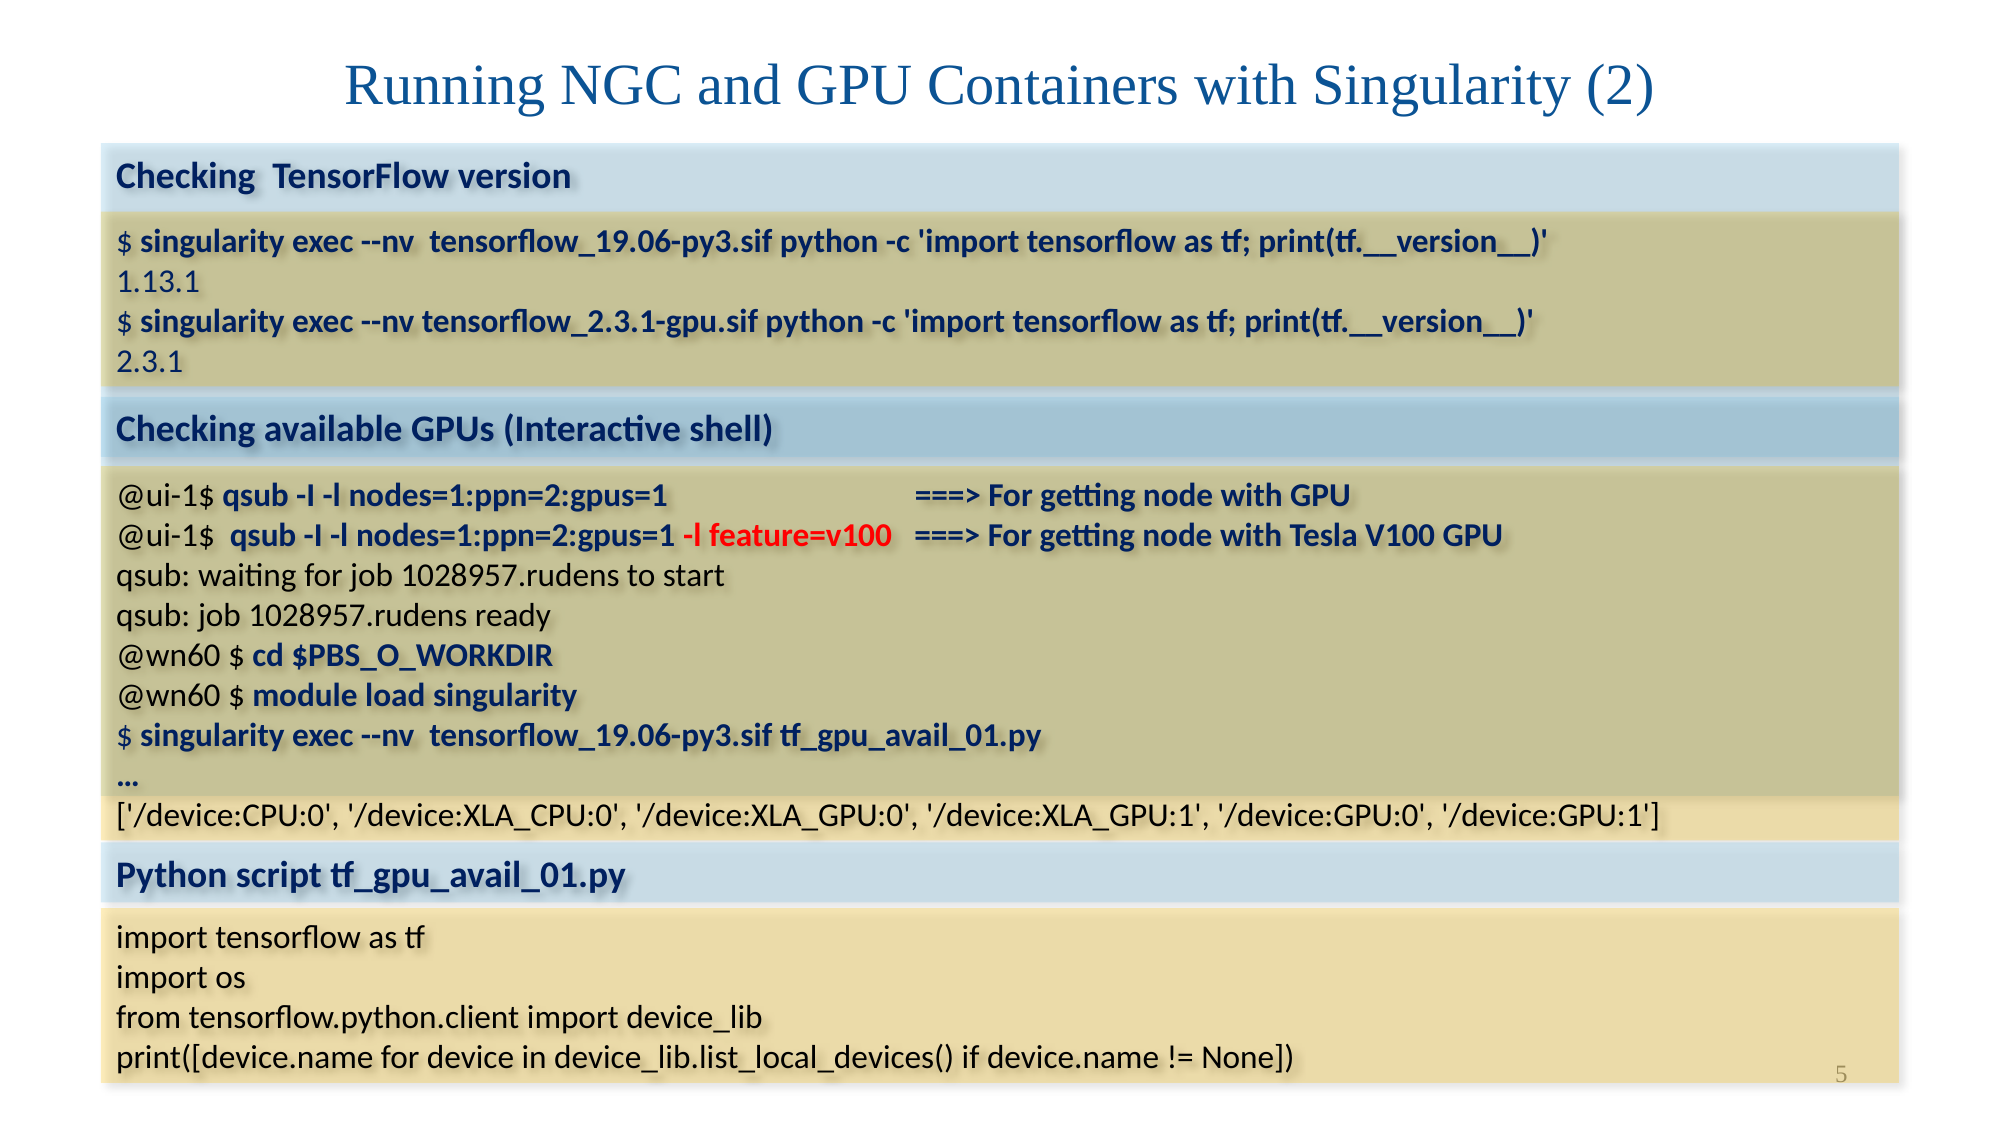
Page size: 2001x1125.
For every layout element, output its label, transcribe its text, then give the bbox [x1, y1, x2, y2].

text_box Python script tf_gpu_avail_01.py [100, 842, 1899, 903]
title Running NGC and GPU Containers with Singularity (2) [137, 32, 1863, 140]
text_box import tensorflow as tf import os from tensorflow.python.client import device_lib print([device.name for device in device_lib.list_local_devices() if device.name != None]) [100, 908, 1899, 1083]
list Checking TensorFlow version [100, 143, 1899, 211]
text_box Checking available GPUs (Interactive shell) [100, 396, 1899, 457]
text_box $ singularity exec --nv tensorflow_19.06-py3.sif python -c 'import tensorflow as tf; print(tf.__version__)' 1.13.1 $ singularity exec --nv tensorflow_2.3.1-gpu.sif python -c 'import tensorflow as tf; print(tf.__version__)' 2.3.1 [100, 211, 1899, 387]
slide_number 5 [1412, 1042, 1863, 1103]
text_box @ui-1$ qsub -I -l nodes=1:ppn=2:gpus=1 ===> For getting node with GPU @ui-1$ qsub -I -l nodes=1:ppn=2:gpus=1 -l feature=v100 ===> For getting node with Tesla V100 GPU qsub: waiting for job 1028957.rudens to start qsub: job 1028957.rudens ready @wn60 $ cd $PBS_O_WORKDIR @wn60 $ module load singularity $ singularity exec --nv tensorflow_19.06-py3.sif tf_gpu_avail_01.py … ['/device:CPU:0', '/device:XLA_CPU:0', '/device:XLA_GPU:0', '/device:XLA_GPU:1', '/device:GPU:0', '/device:GPU:1'] [100, 466, 1899, 841]
